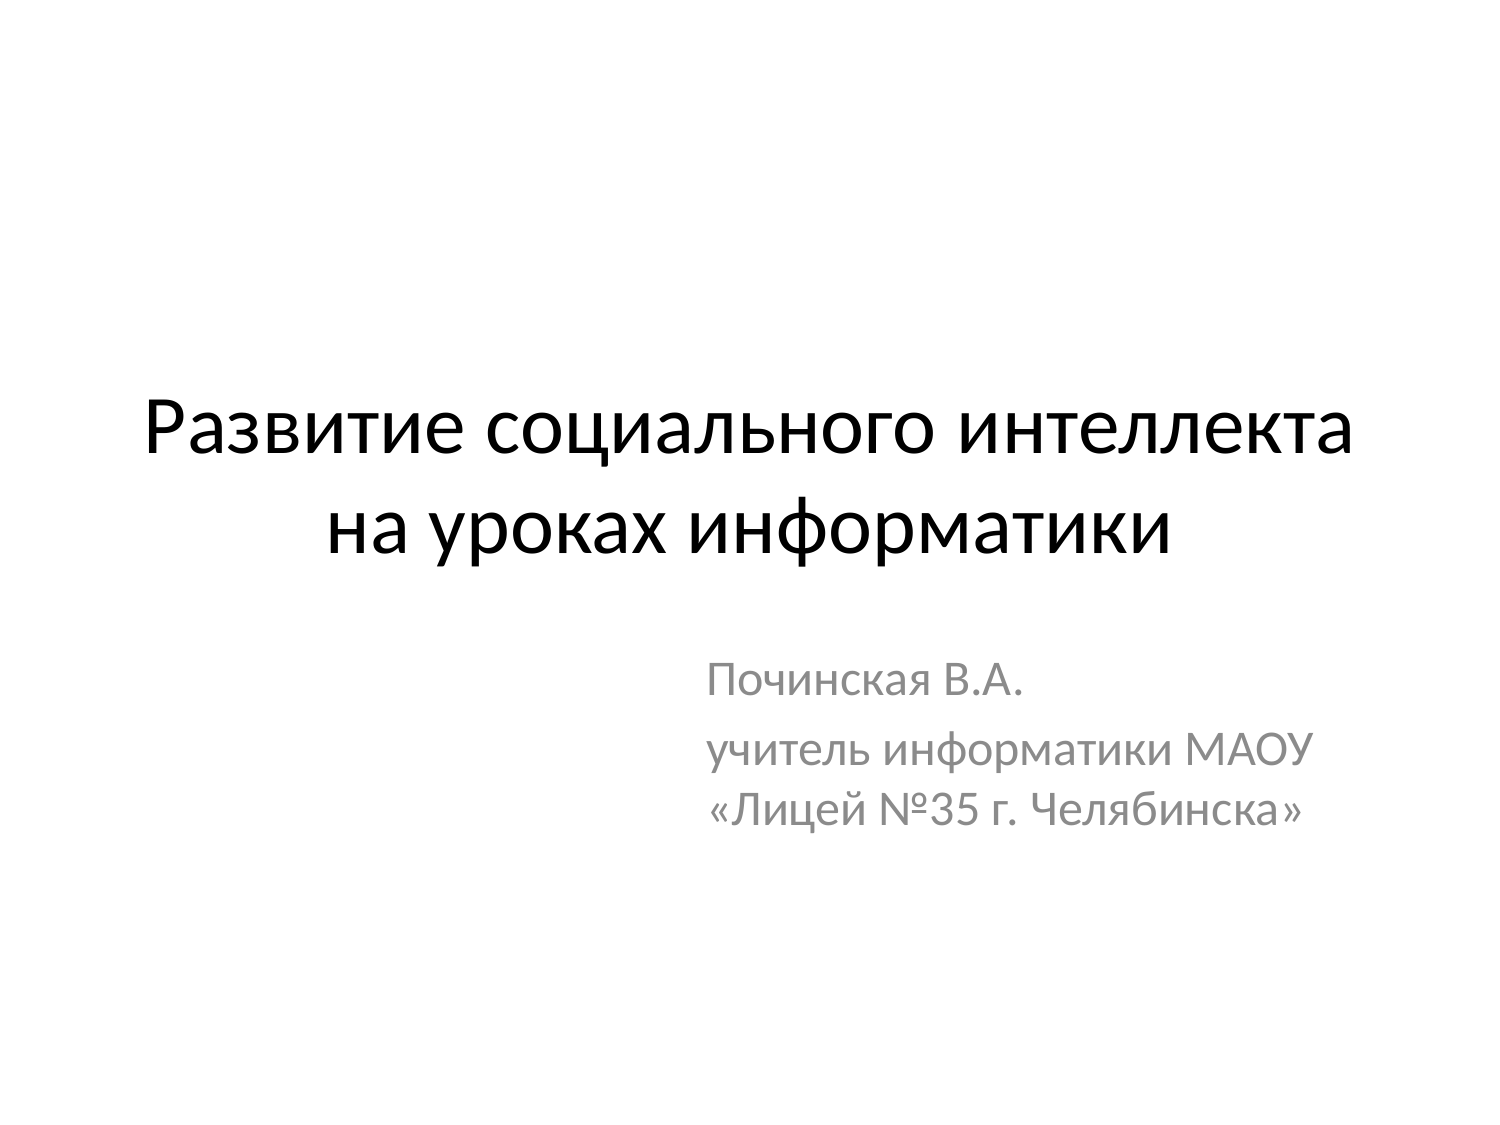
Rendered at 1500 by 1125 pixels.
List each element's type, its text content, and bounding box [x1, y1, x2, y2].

title Развитие социального интеллекта на уроках информатики [112, 349, 1388, 591]
subtitle Починская В.А. учитель информатики МАОУ «Лицей №35 г. Челябинска» [690, 637, 1376, 925]
